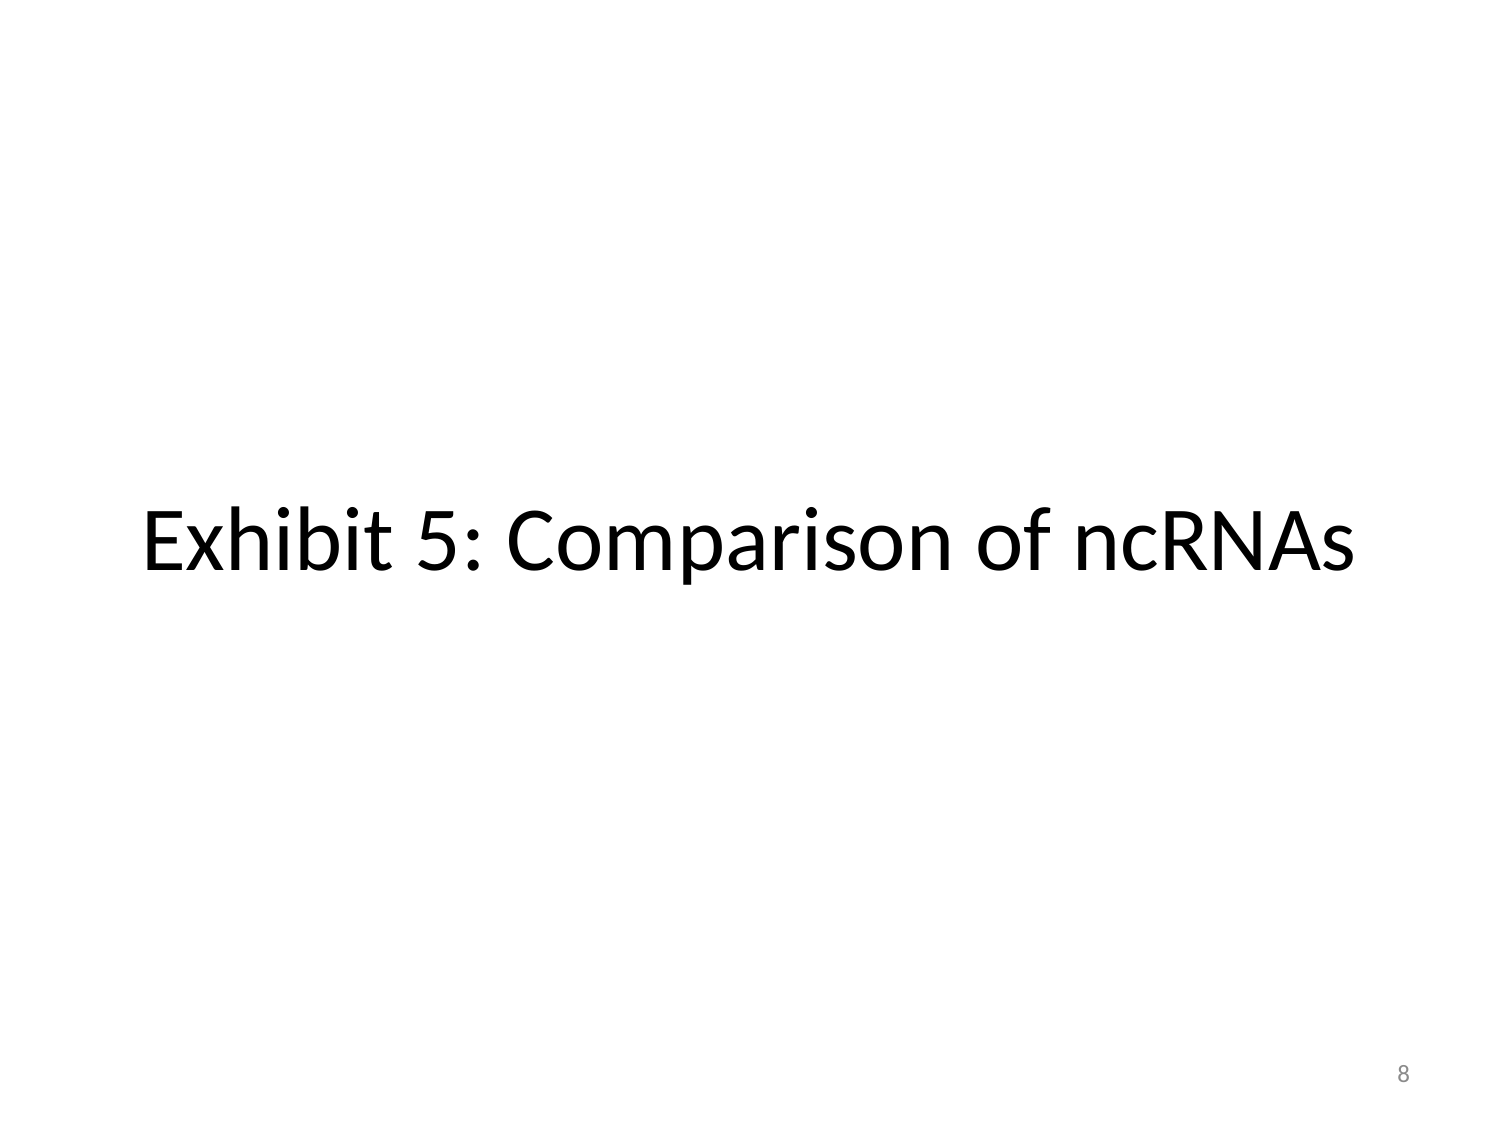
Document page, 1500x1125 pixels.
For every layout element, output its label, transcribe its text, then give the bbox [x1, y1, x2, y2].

title Exhibit 5: Comparison of ncRNAs [75, 440, 1425, 628]
slide_number 8 [1074, 1042, 1425, 1103]
